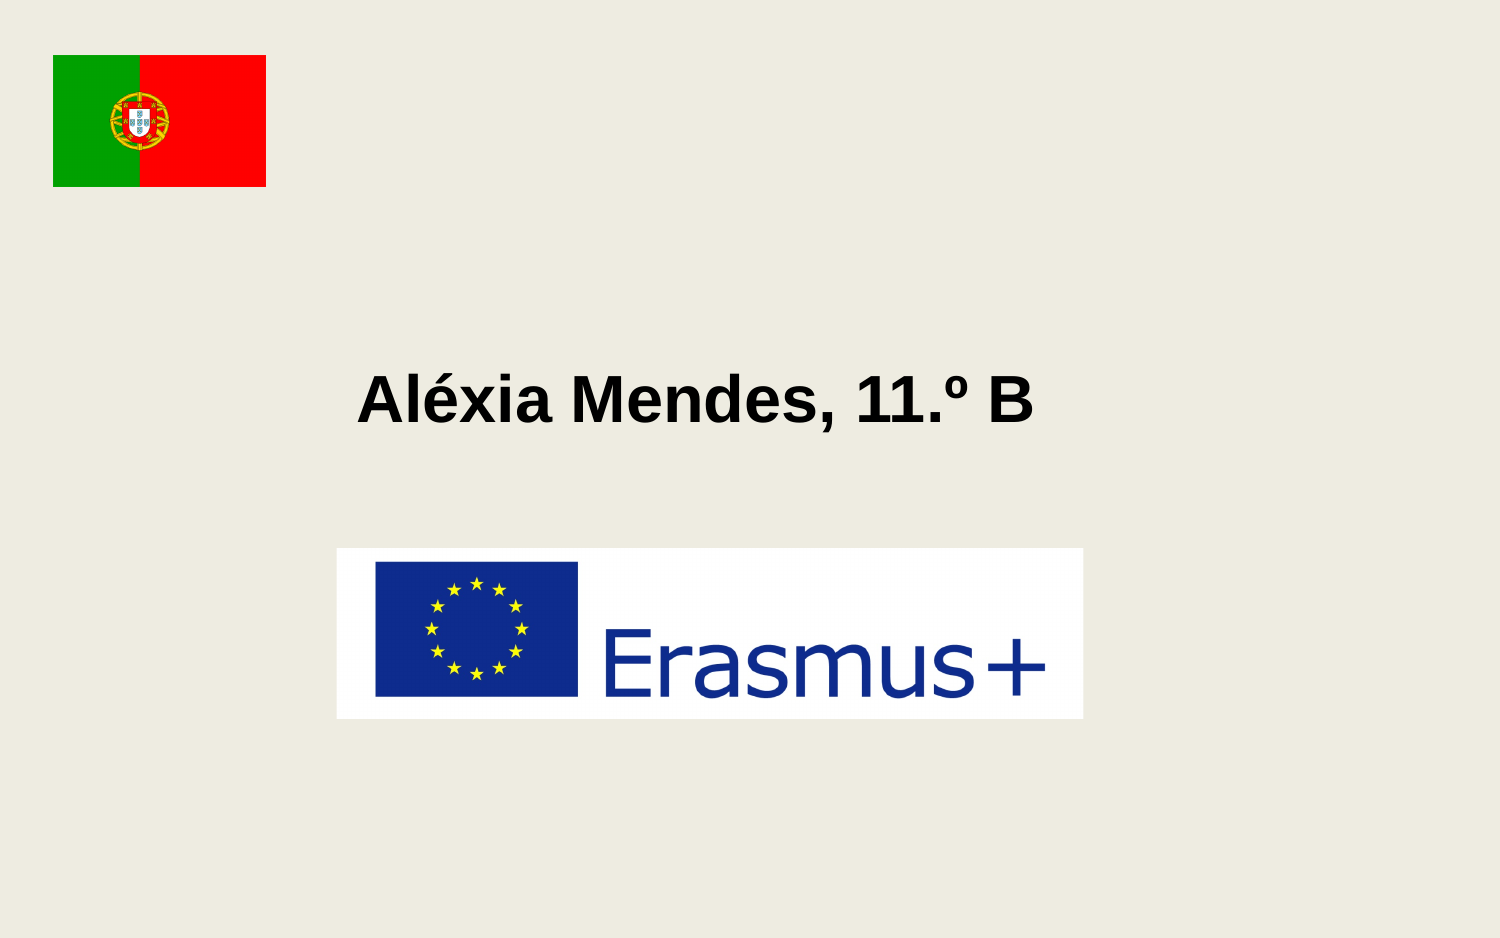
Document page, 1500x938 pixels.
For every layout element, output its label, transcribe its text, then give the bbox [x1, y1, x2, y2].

text_box Aléxia Mendes, 11.º B [301, 348, 1052, 524]
picture [336, 548, 1084, 719]
picture [52, 55, 266, 188]
